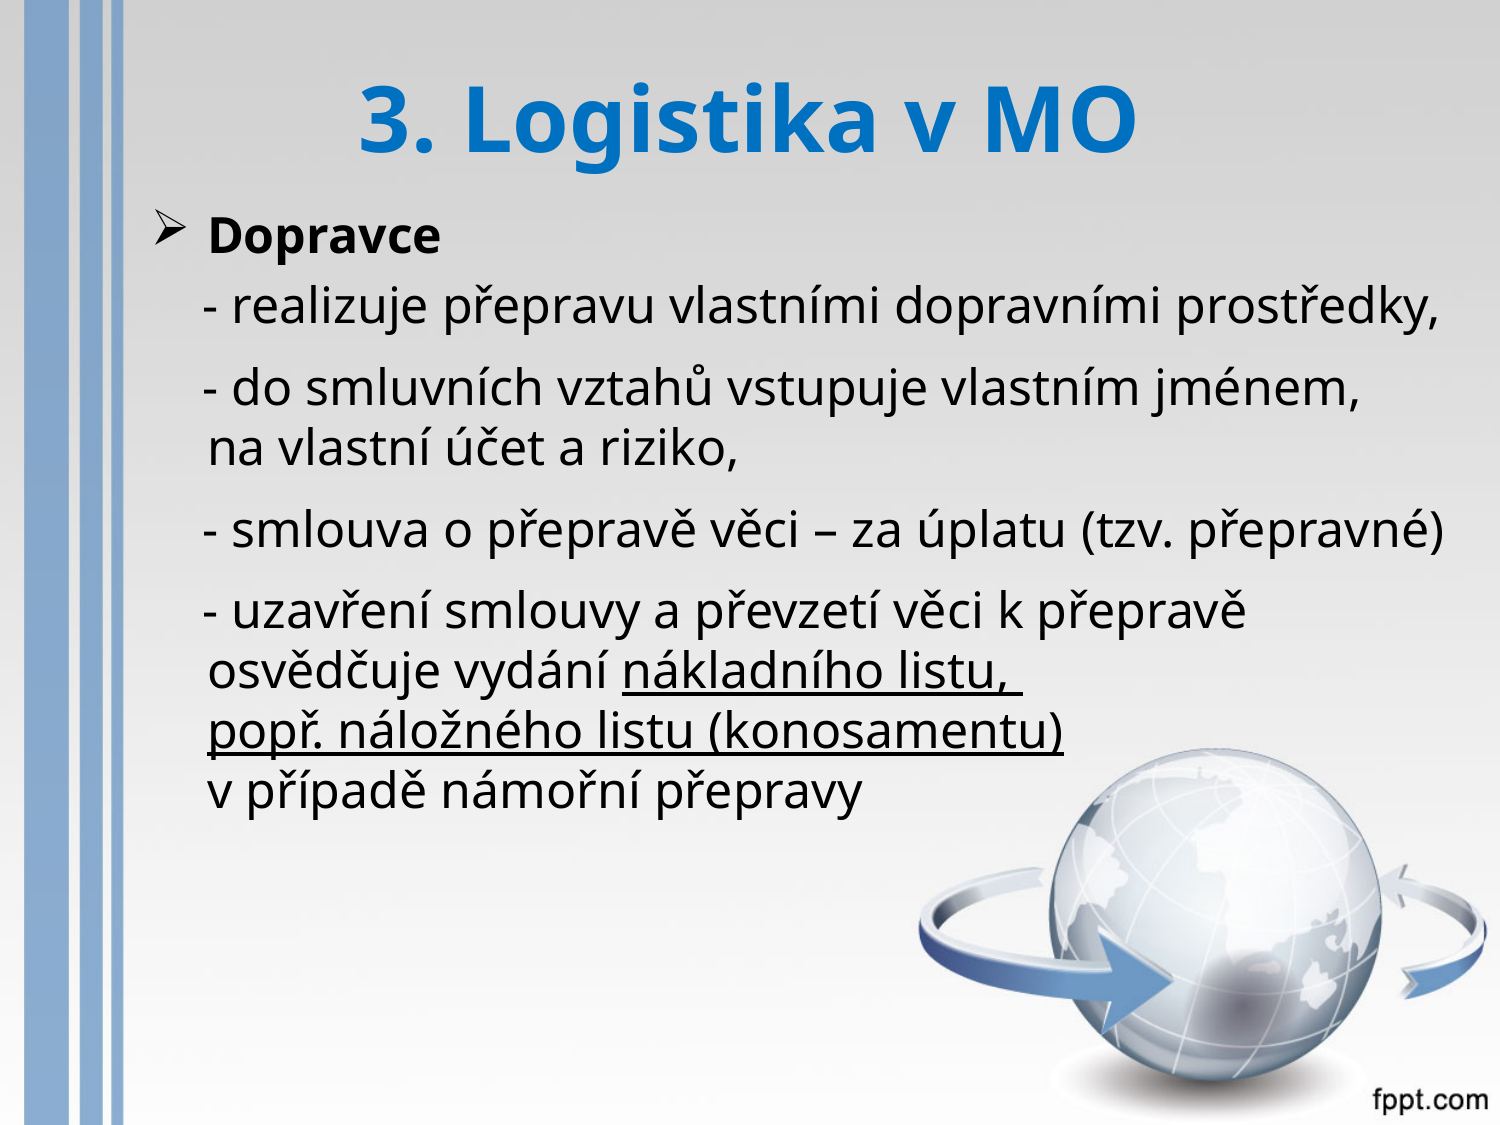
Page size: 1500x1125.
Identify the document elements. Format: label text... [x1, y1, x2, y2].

title 3. Logistika v MO [74, 0, 1426, 233]
list Dopravce - realizuje přepravu vlastními dopravními prostředky, - do smluvních vztahů vstupuje vlastním jménem, na vlastní účet a riziko, - smlouva o přepravě věci – za úplatu (tzv. přepravné) - uzavření smlouvy a převzetí věci k přepravě osvědčuje vydání nákladního listu, popř. náložného listu (konosamentu) v případě námořní přepravy [135, 196, 1471, 1006]
picture [0, 0, 1500, 1125]
